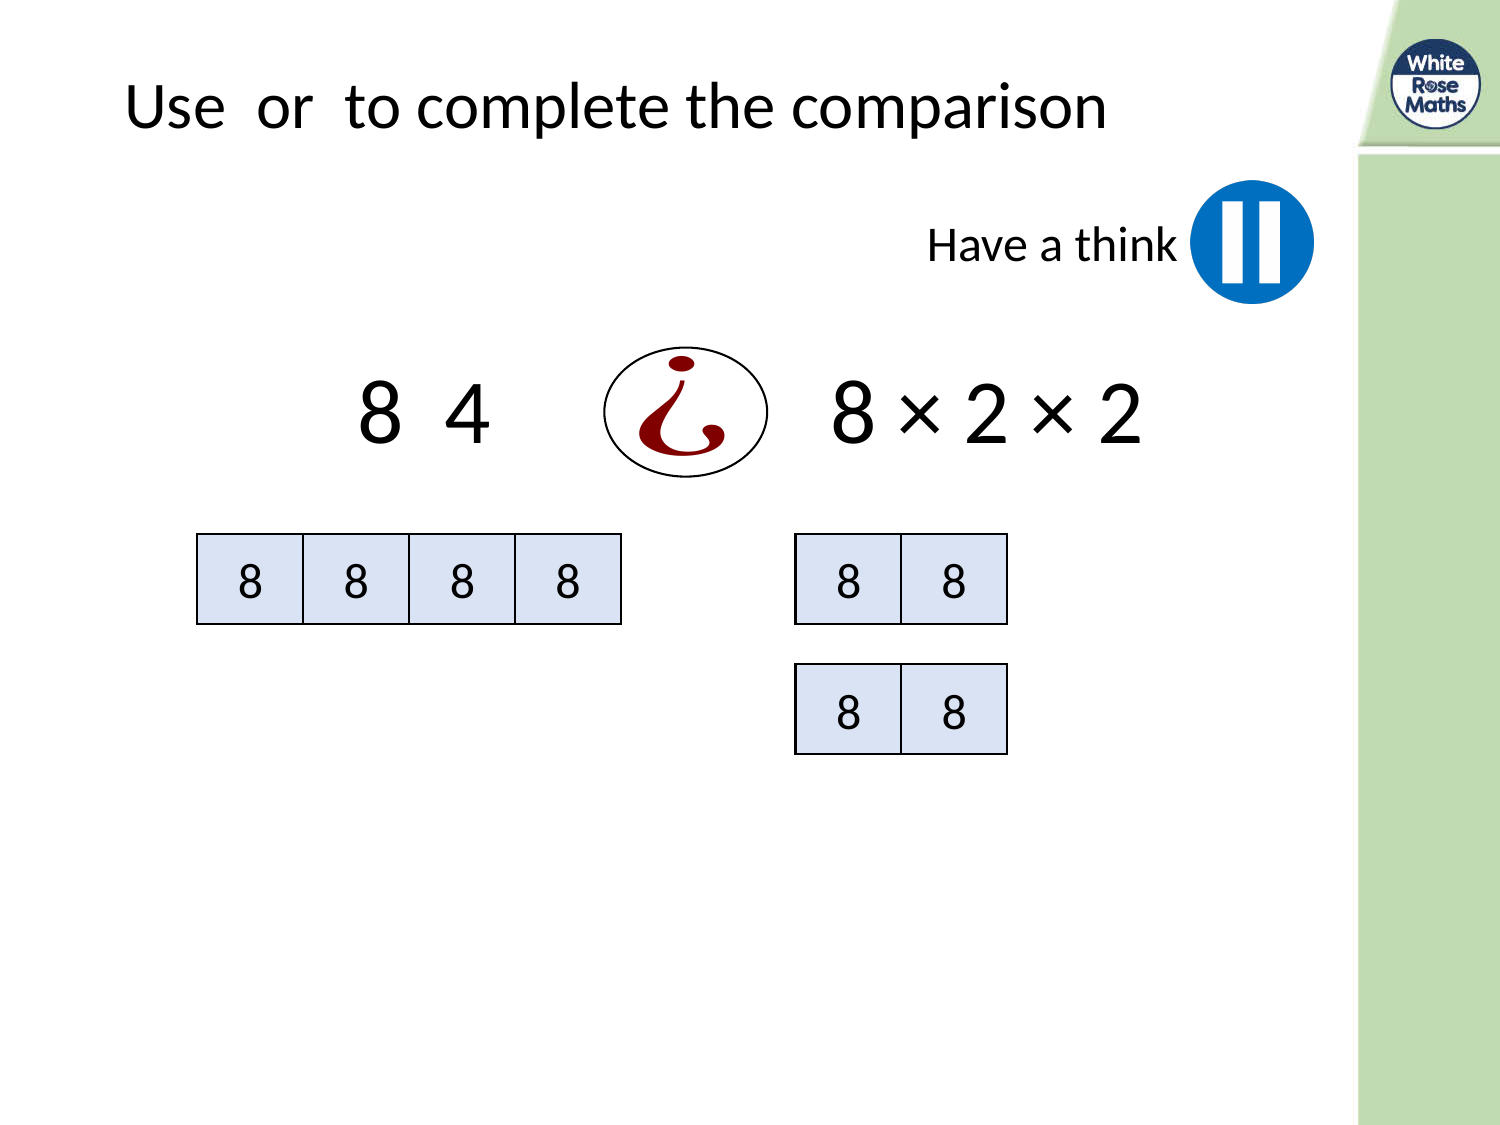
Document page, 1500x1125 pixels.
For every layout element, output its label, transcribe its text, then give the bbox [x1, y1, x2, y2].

text_box 8 [900, 533, 1008, 625]
text_box 8 [900, 663, 1008, 755]
text_box 8 [514, 533, 622, 625]
text_box [603, 346, 769, 478]
text_box 8 [408, 533, 514, 625]
text_box Have a think [912, 204, 1190, 280]
text_box 8 [794, 663, 900, 755]
text_box 8 [196, 533, 302, 625]
text_box 8 × 2 × 2 [815, 344, 1263, 609]
text_box 8 [794, 533, 900, 625]
text_box 8 [302, 533, 408, 625]
picture [0, 0, 1500, 1125]
